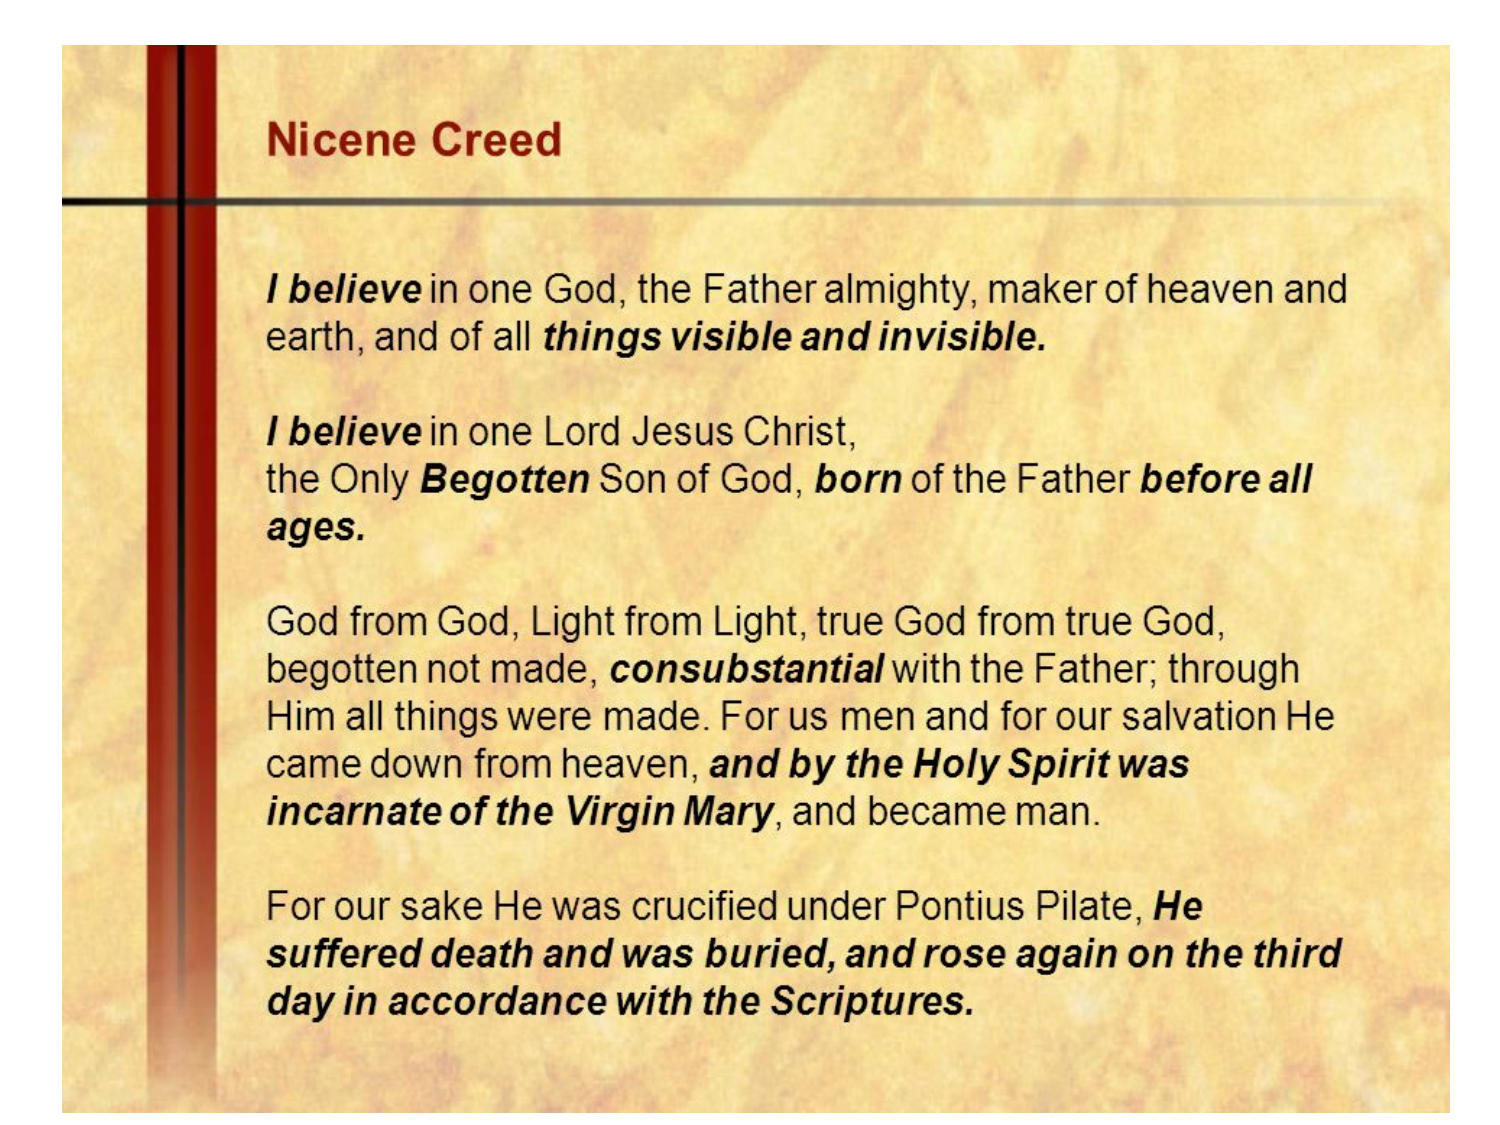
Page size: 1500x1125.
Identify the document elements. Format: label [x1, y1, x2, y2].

list [62, 44, 1451, 1113]
